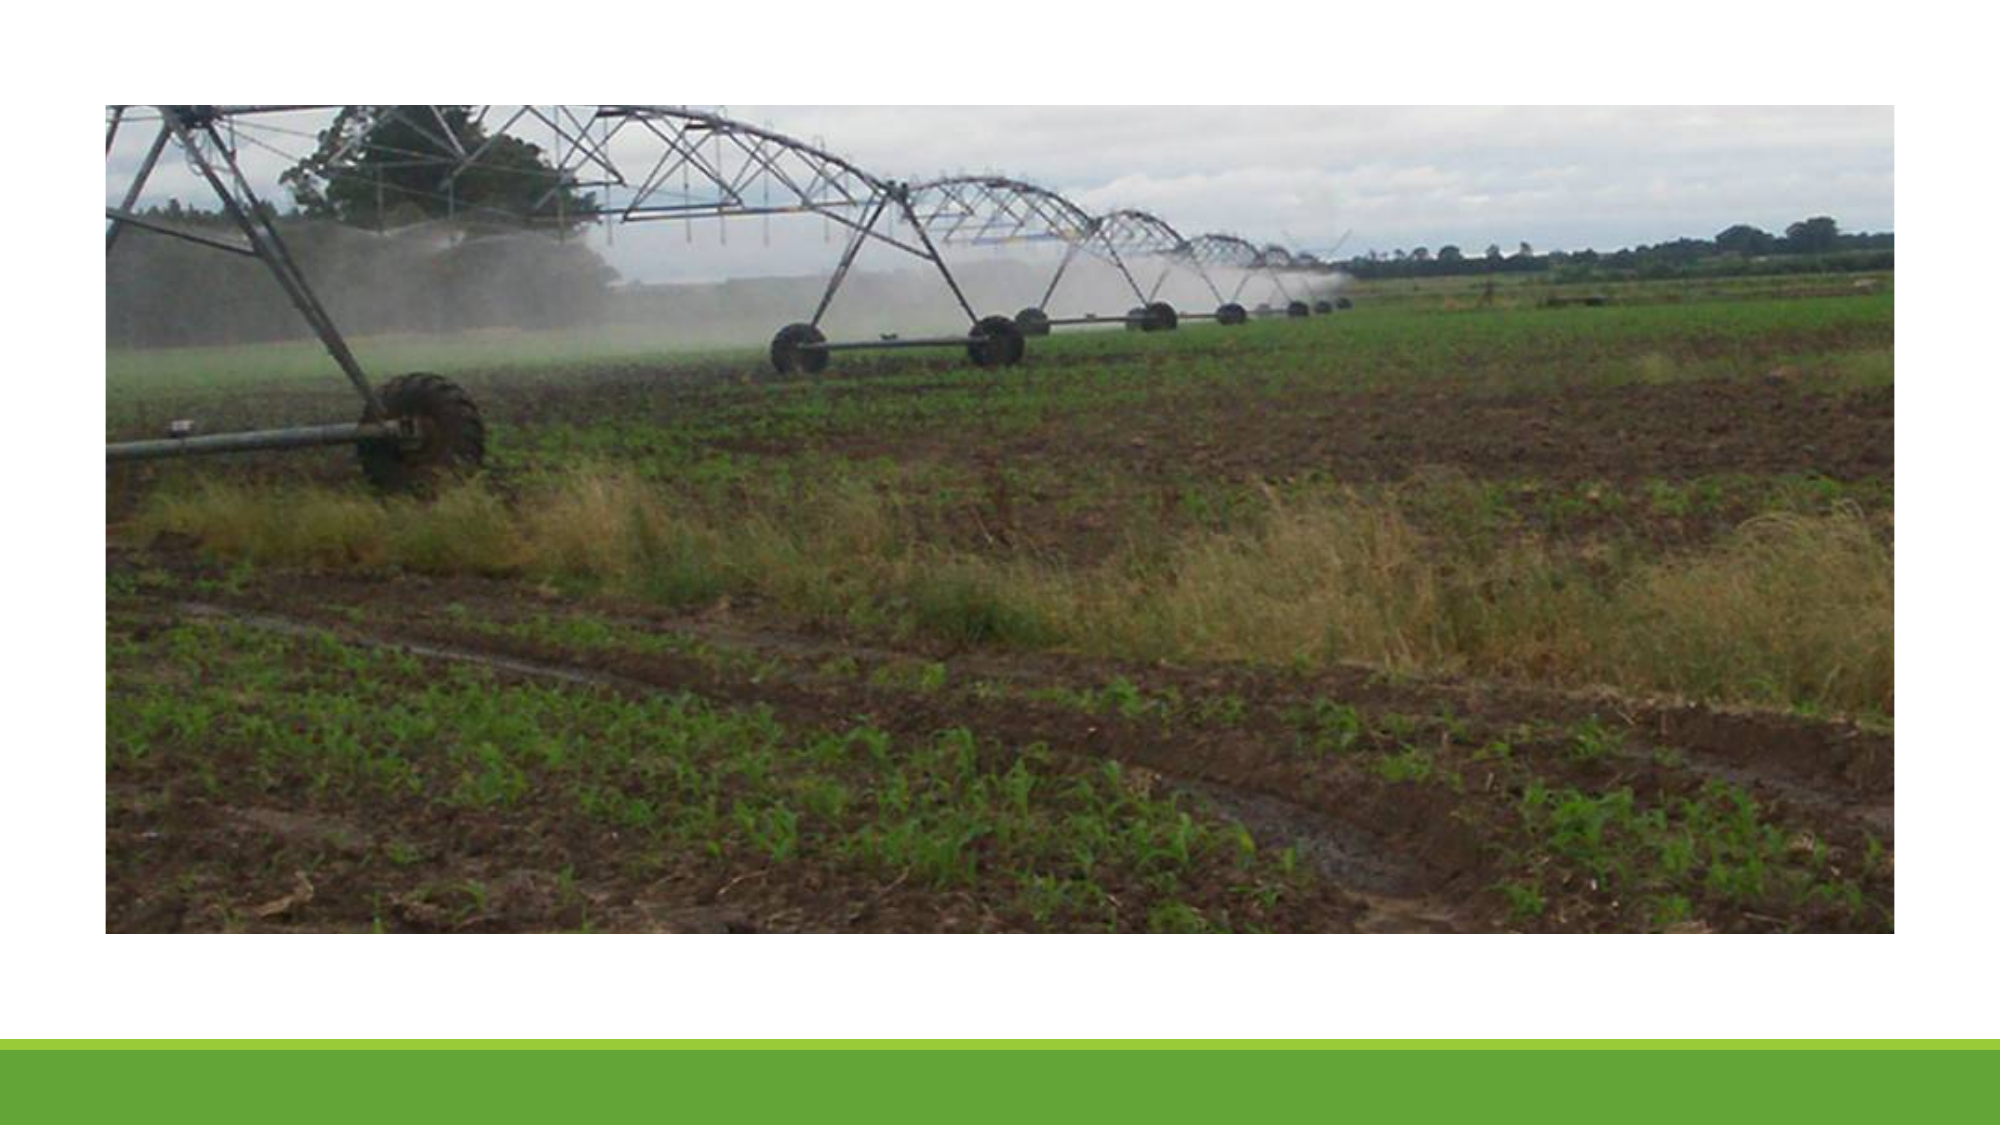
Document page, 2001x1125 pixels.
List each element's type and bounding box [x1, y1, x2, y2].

text_box [0, 1051, 2000, 1125]
text_box [0, 1038, 2000, 1051]
picture [104, 104, 1895, 935]
